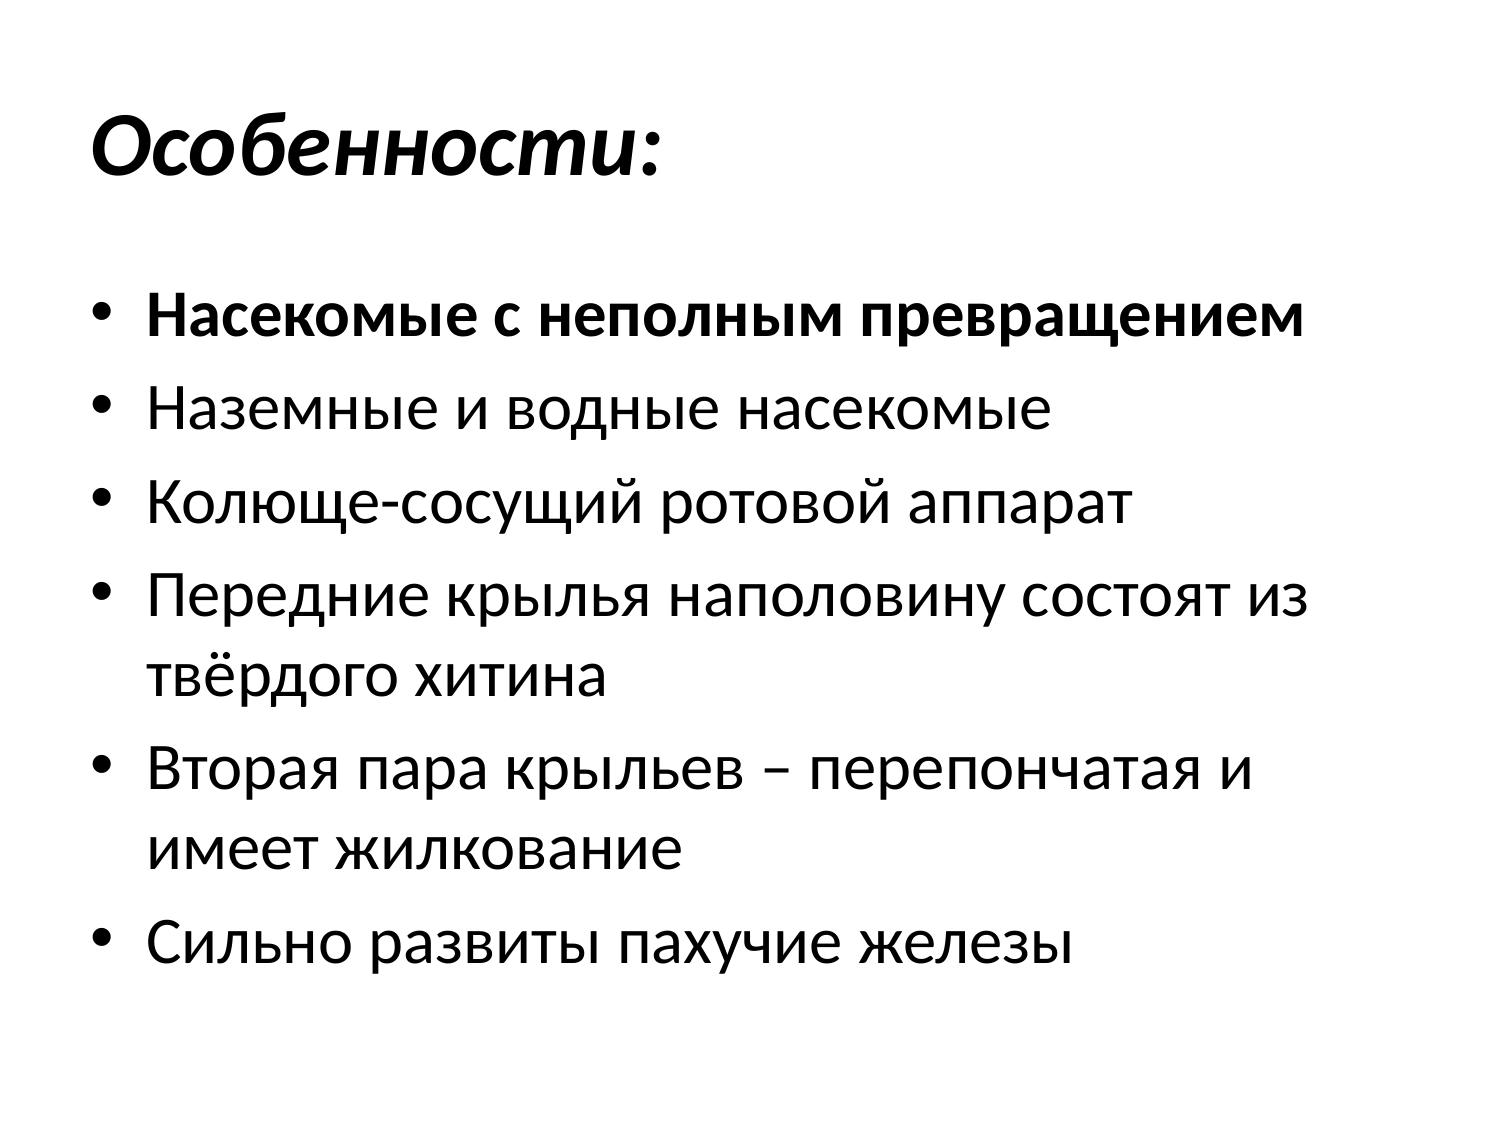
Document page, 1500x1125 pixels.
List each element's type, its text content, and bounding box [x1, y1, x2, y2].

title Особенности: [75, 45, 1425, 233]
list Насекомые с неполным превращением Наземные и водные насекомые Колюще-сосущий ротовой аппарат Передние крылья наполовину состоят из твёрдого хитина Вторая пара крыльев – перепончатая и имеет жилкование Сильно развиты пахучие железы [75, 262, 1425, 1005]
